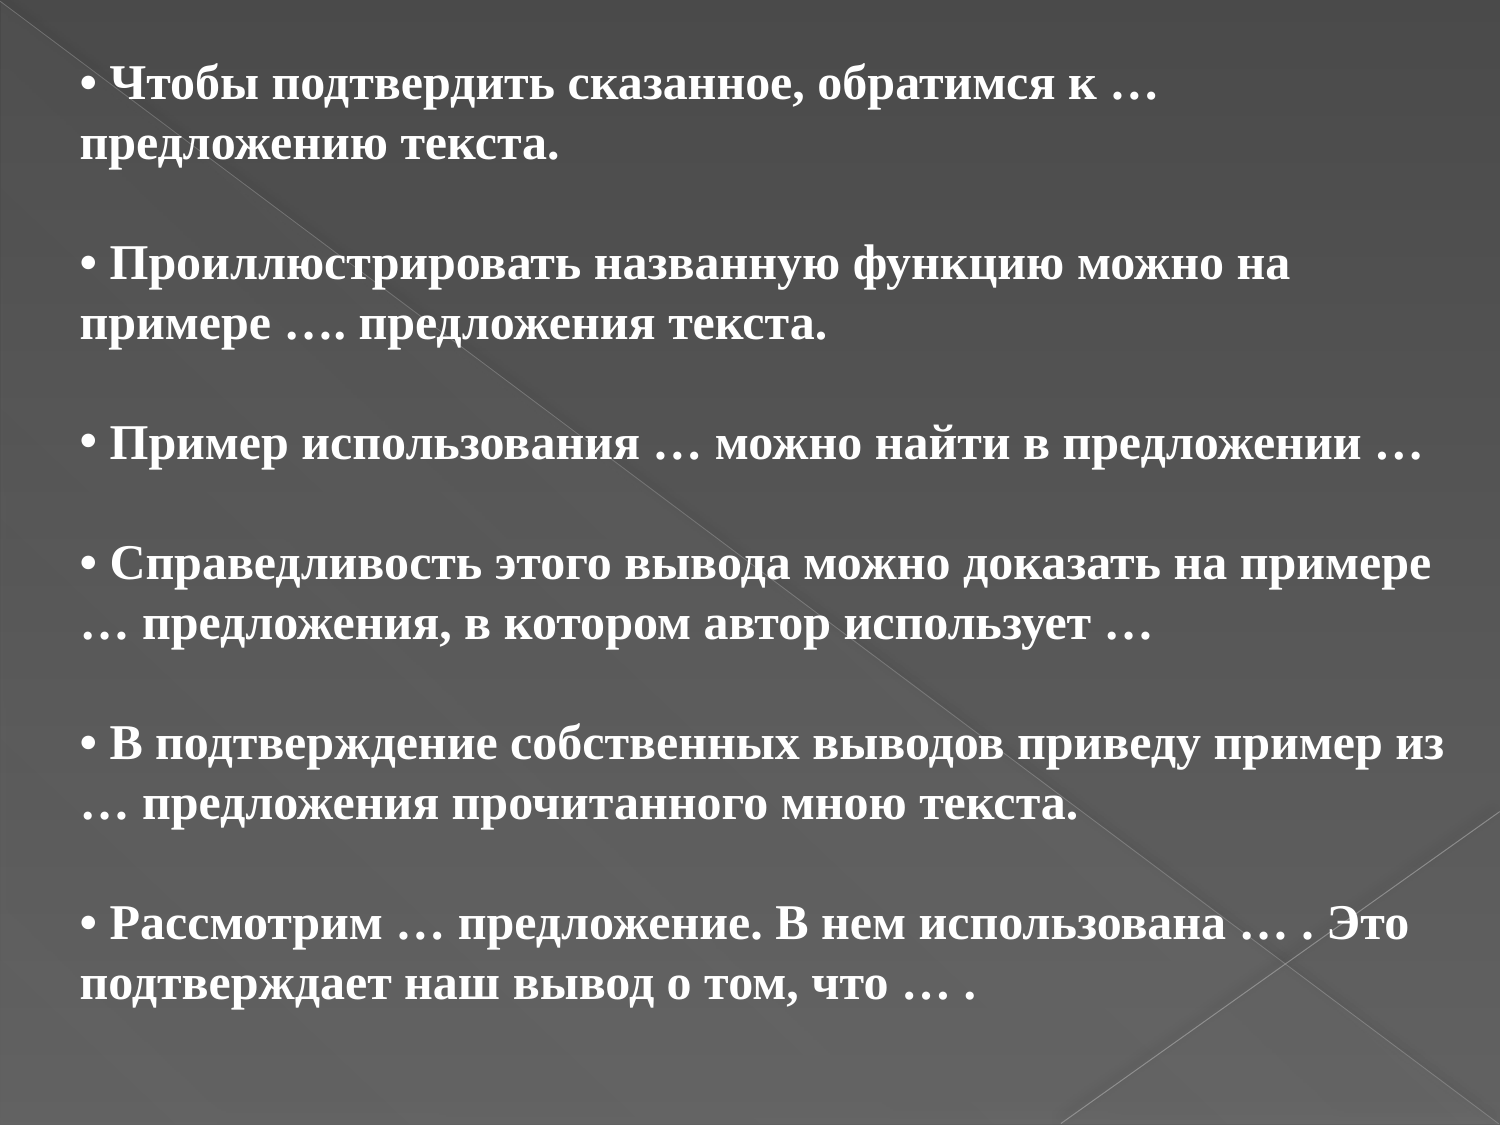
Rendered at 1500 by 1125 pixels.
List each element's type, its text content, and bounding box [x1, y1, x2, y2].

text_box • Чтобы подтвердить сказанное, обратимся к … предложению текста. • Проиллюстрировать названную функцию можно на примере …. предложения текста. Пример использования … можно найти в предложении … • Справедливость этого вывода можно доказать на примере … предложения, в котором автор использует … • В подтверждение собственных выводов приведу пример из … предложения прочитанного мною текста. • Рассмотрим … предложение. В нем использована … . Это подтверждает наш вывод о том, что … . [64, 42, 1471, 1018]
